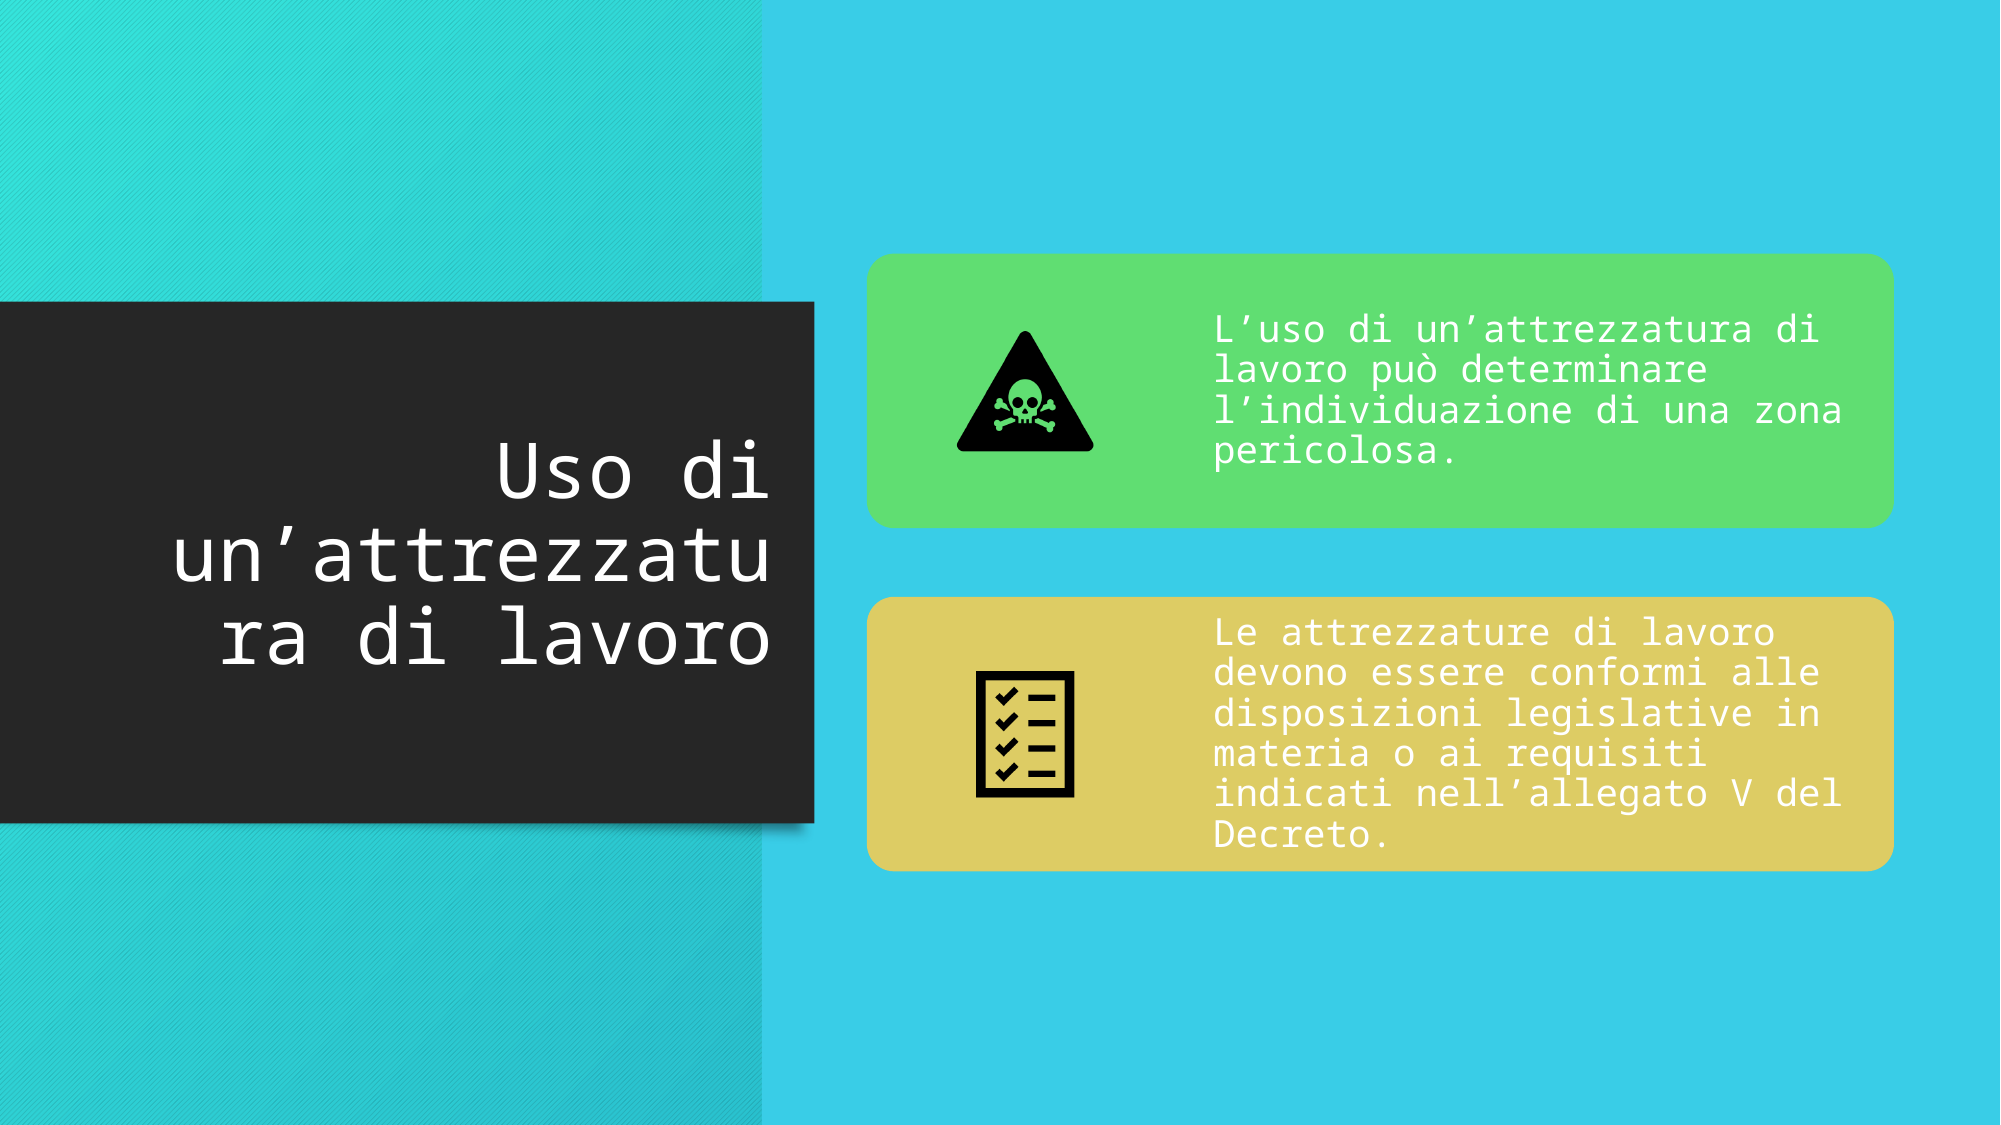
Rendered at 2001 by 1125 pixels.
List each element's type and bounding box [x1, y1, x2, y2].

list [866, 104, 1894, 1020]
picture [0, 0, 2000, 1125]
